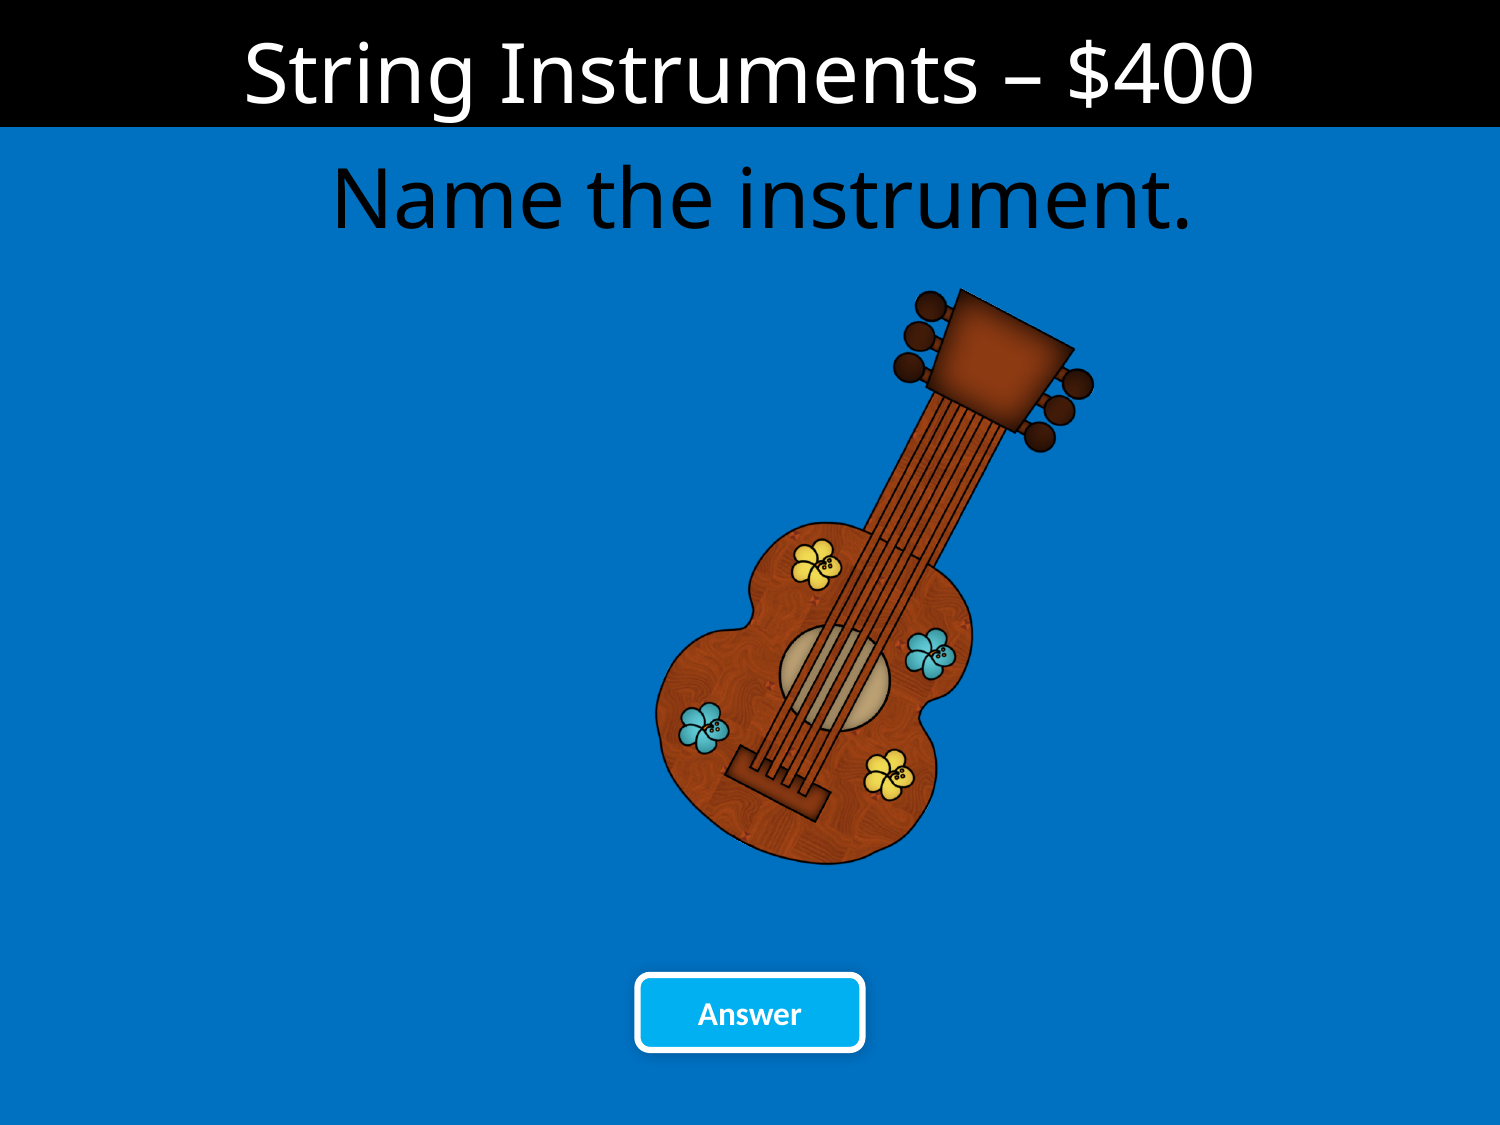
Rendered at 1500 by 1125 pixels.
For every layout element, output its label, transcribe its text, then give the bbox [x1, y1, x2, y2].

text_box String Instruments – $400 [0, 12, 1500, 128]
text_box Name the instrument. [150, 137, 1375, 253]
picture [614, 251, 1147, 910]
